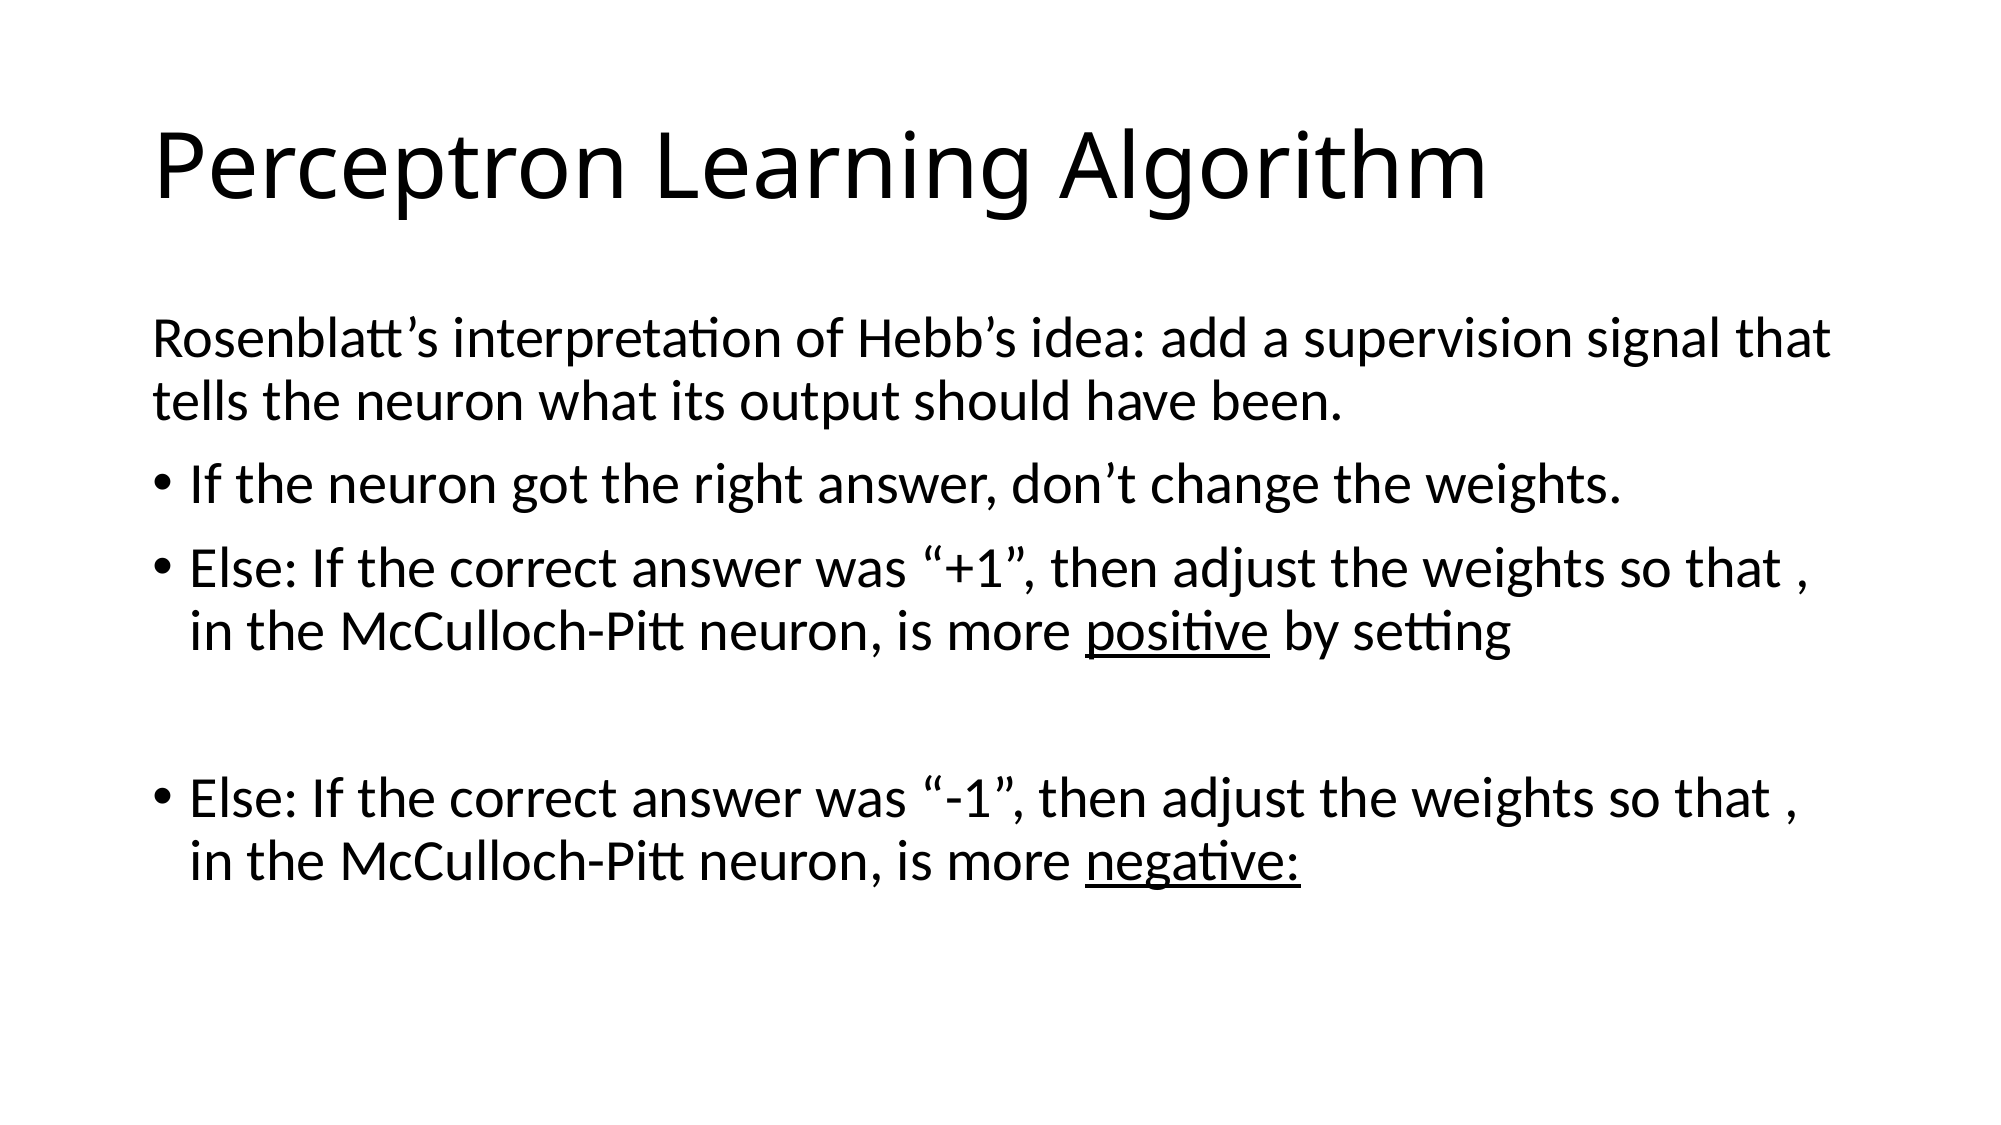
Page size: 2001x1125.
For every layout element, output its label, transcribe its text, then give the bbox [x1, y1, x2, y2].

title Perceptron Learning Algorithm [137, 59, 1863, 278]
